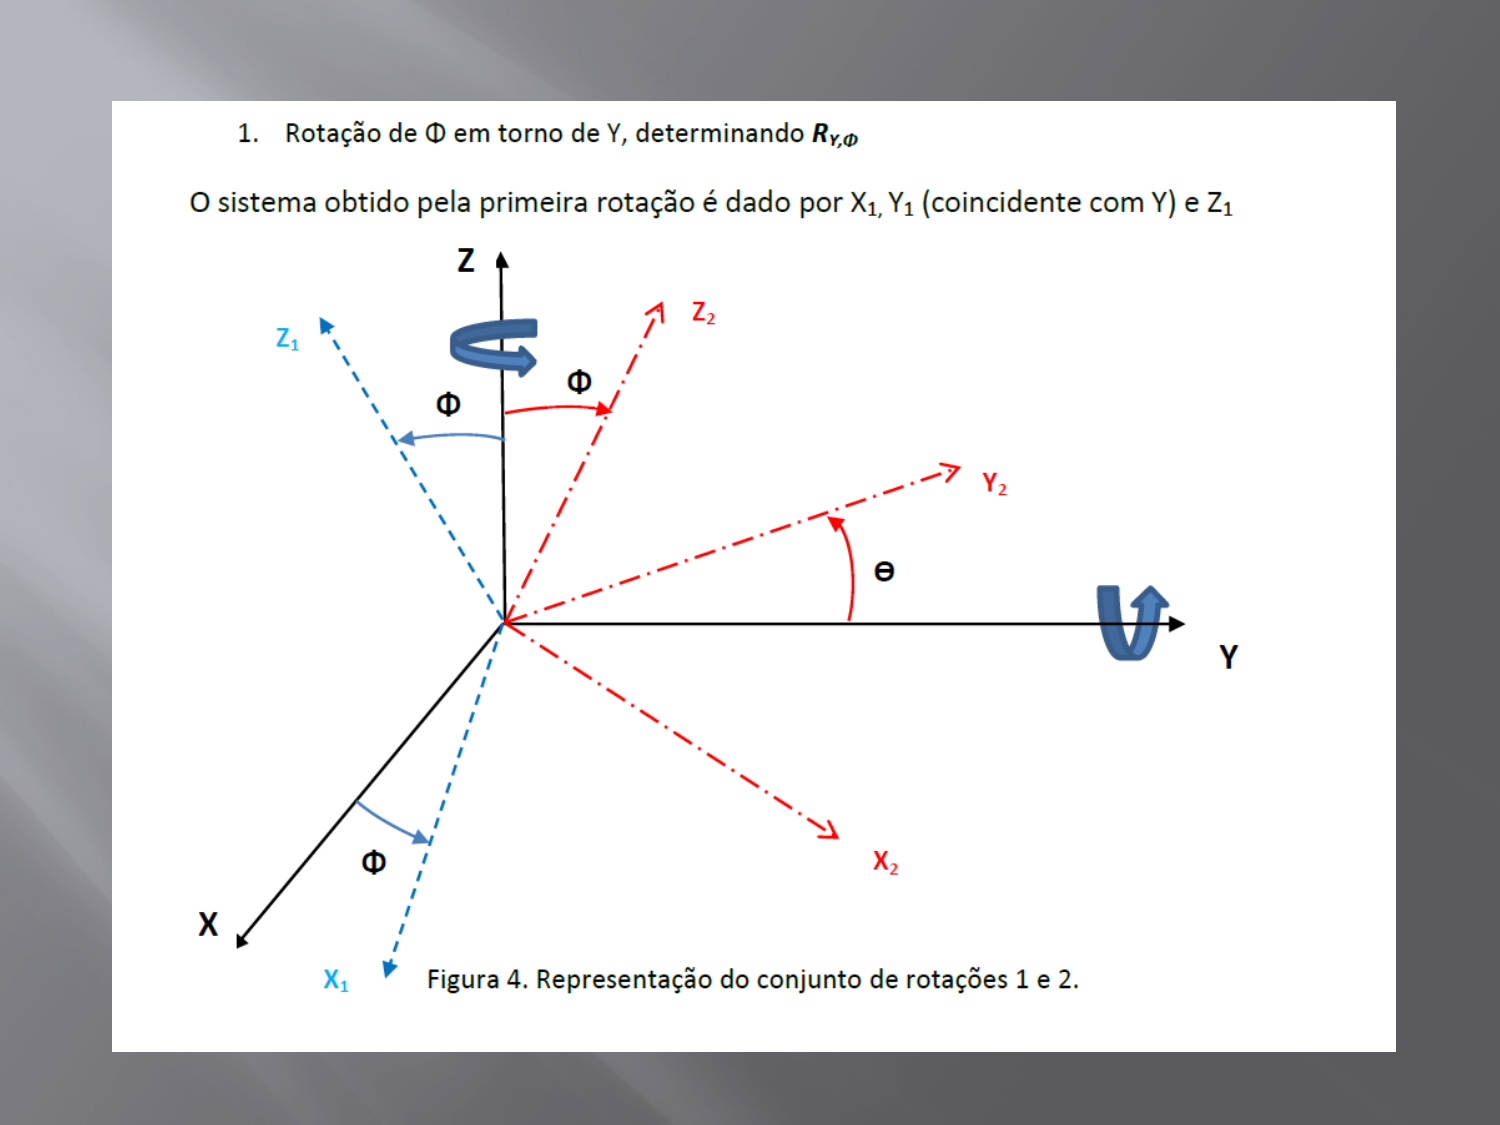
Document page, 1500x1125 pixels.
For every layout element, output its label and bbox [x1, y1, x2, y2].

picture [111, 101, 1396, 1053]
